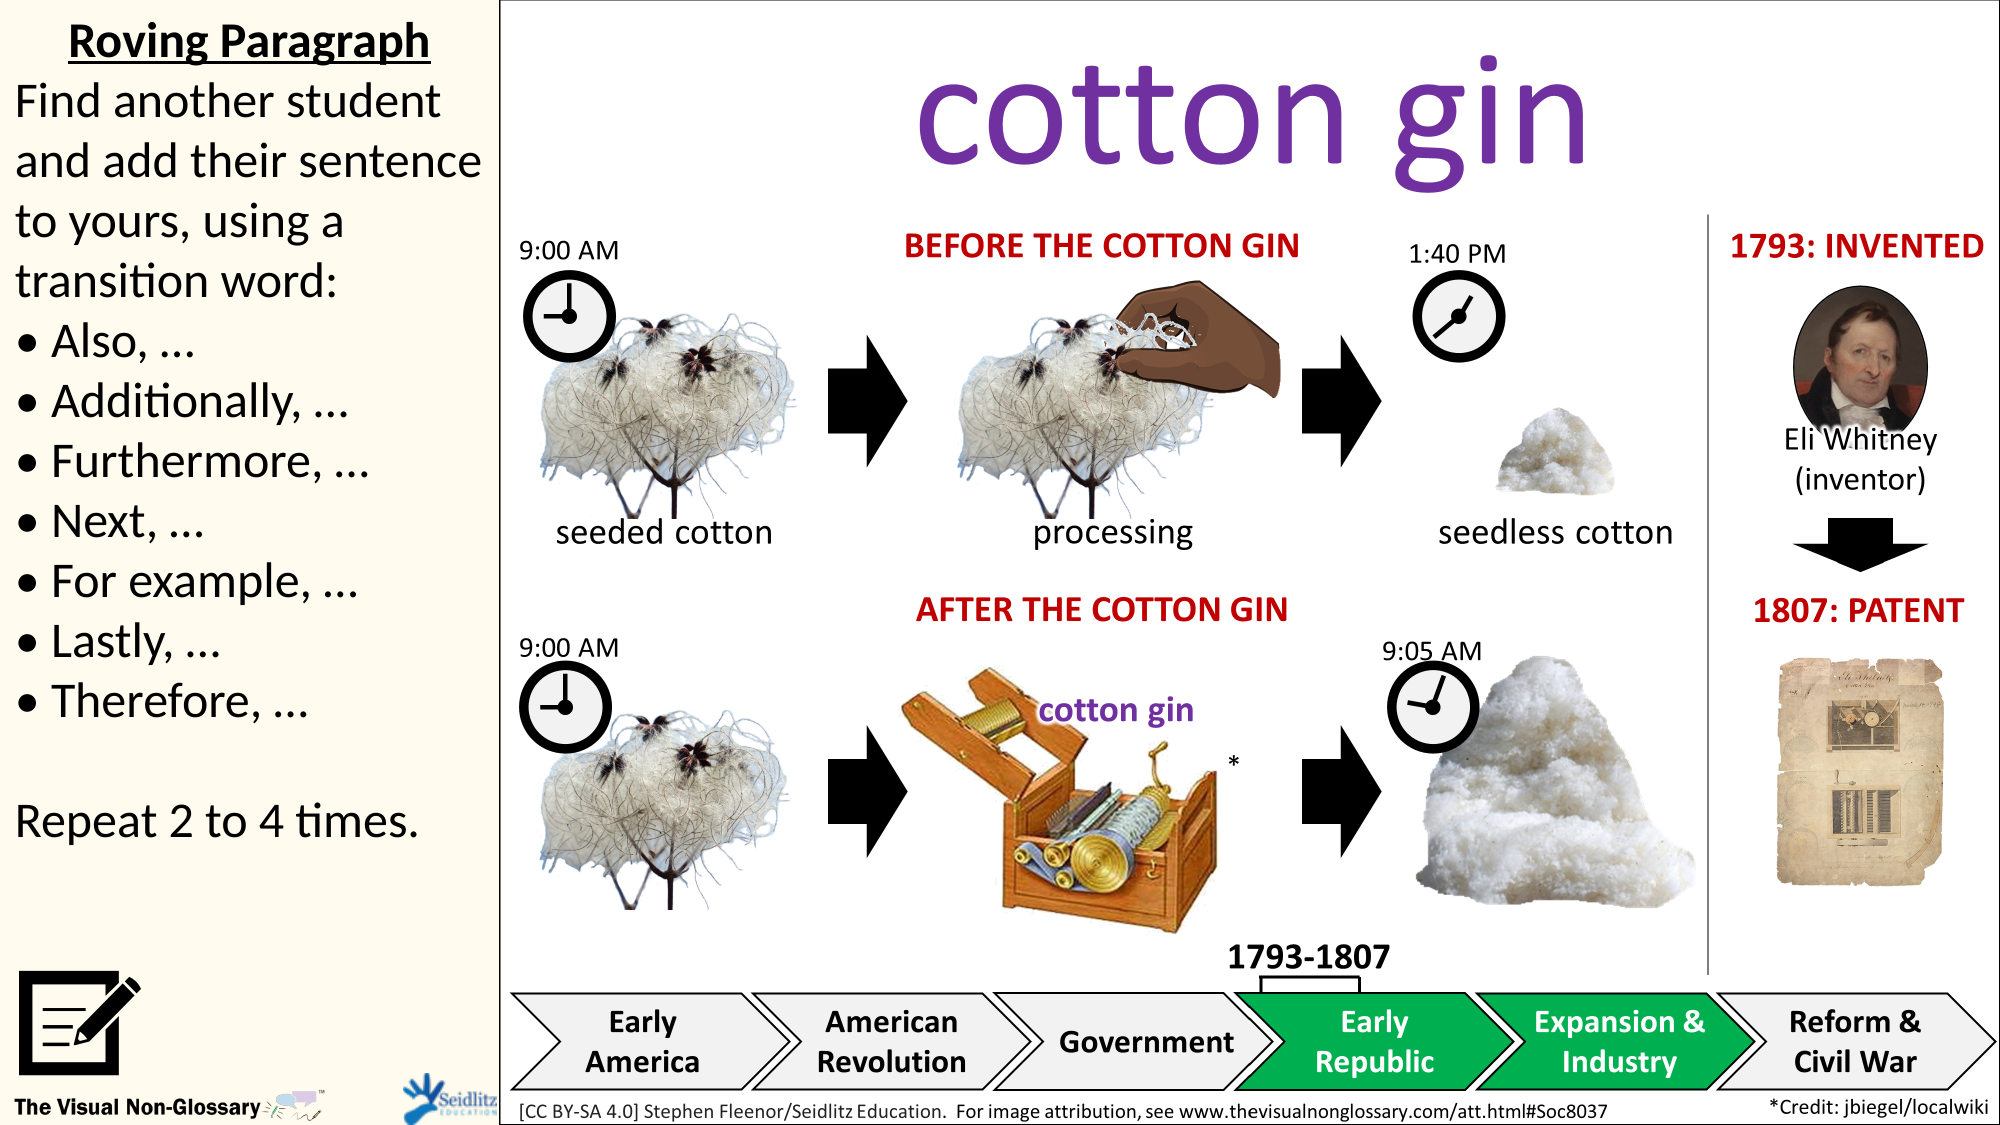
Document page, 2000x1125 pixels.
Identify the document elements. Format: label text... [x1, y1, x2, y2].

picture [499, 0, 2000, 1125]
picture [403, 1073, 497, 1125]
picture [0, 961, 328, 1125]
text_box Roving Paragraph​ [53, 0, 446, 59]
text_box Find another student and add their sentence to yours, using a transition word:​ • Also, … • Additionally, … • Furthermore, … • Next, … • For example, … • Lastly, … • Therefore, … Repeat 2 to 4 times. [0, 59, 494, 855]
